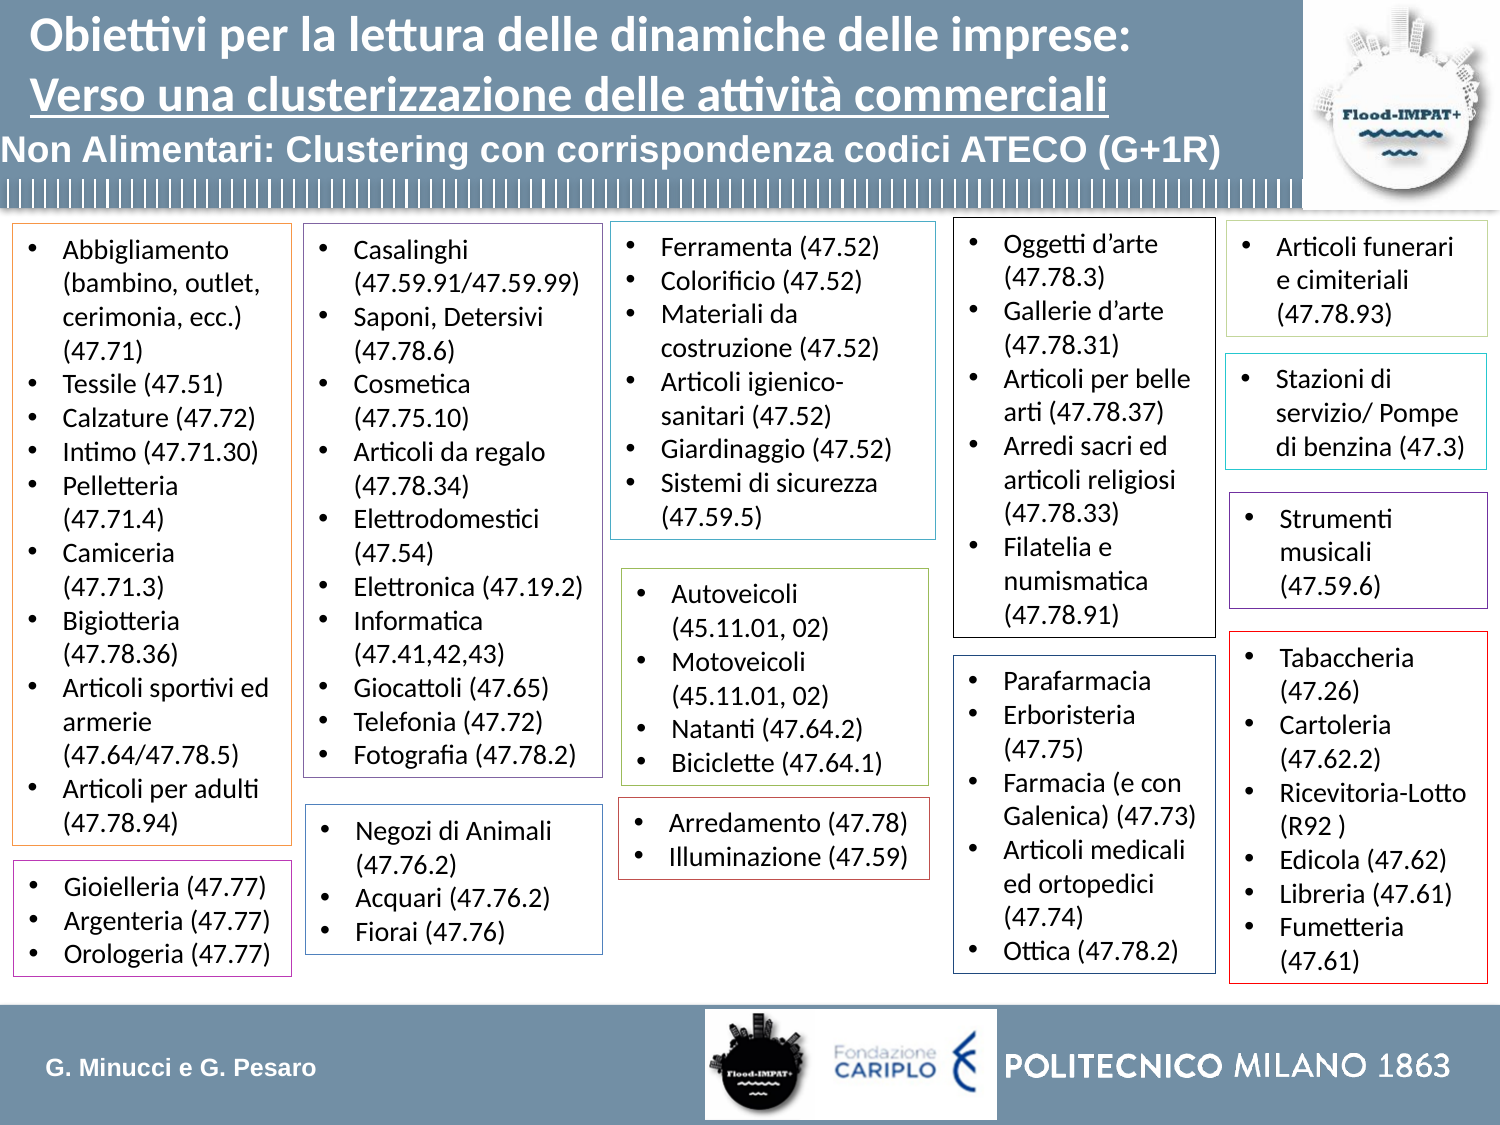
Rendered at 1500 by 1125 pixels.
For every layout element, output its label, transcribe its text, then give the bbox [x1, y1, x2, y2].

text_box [12, 217, 1488, 988]
picture [705, 1009, 997, 1120]
text_box Obiettivi per la lettura delle dinamiche delle imprese: Verso una clusterizzazione delle attività commerciali [14, 0, 1177, 129]
picture [1303, 0, 1500, 210]
text_box Non Alimentari: Clustering con corrispondenza codici ATECO (G+1R) [0, 118, 1439, 210]
picture [999, 1041, 1456, 1089]
